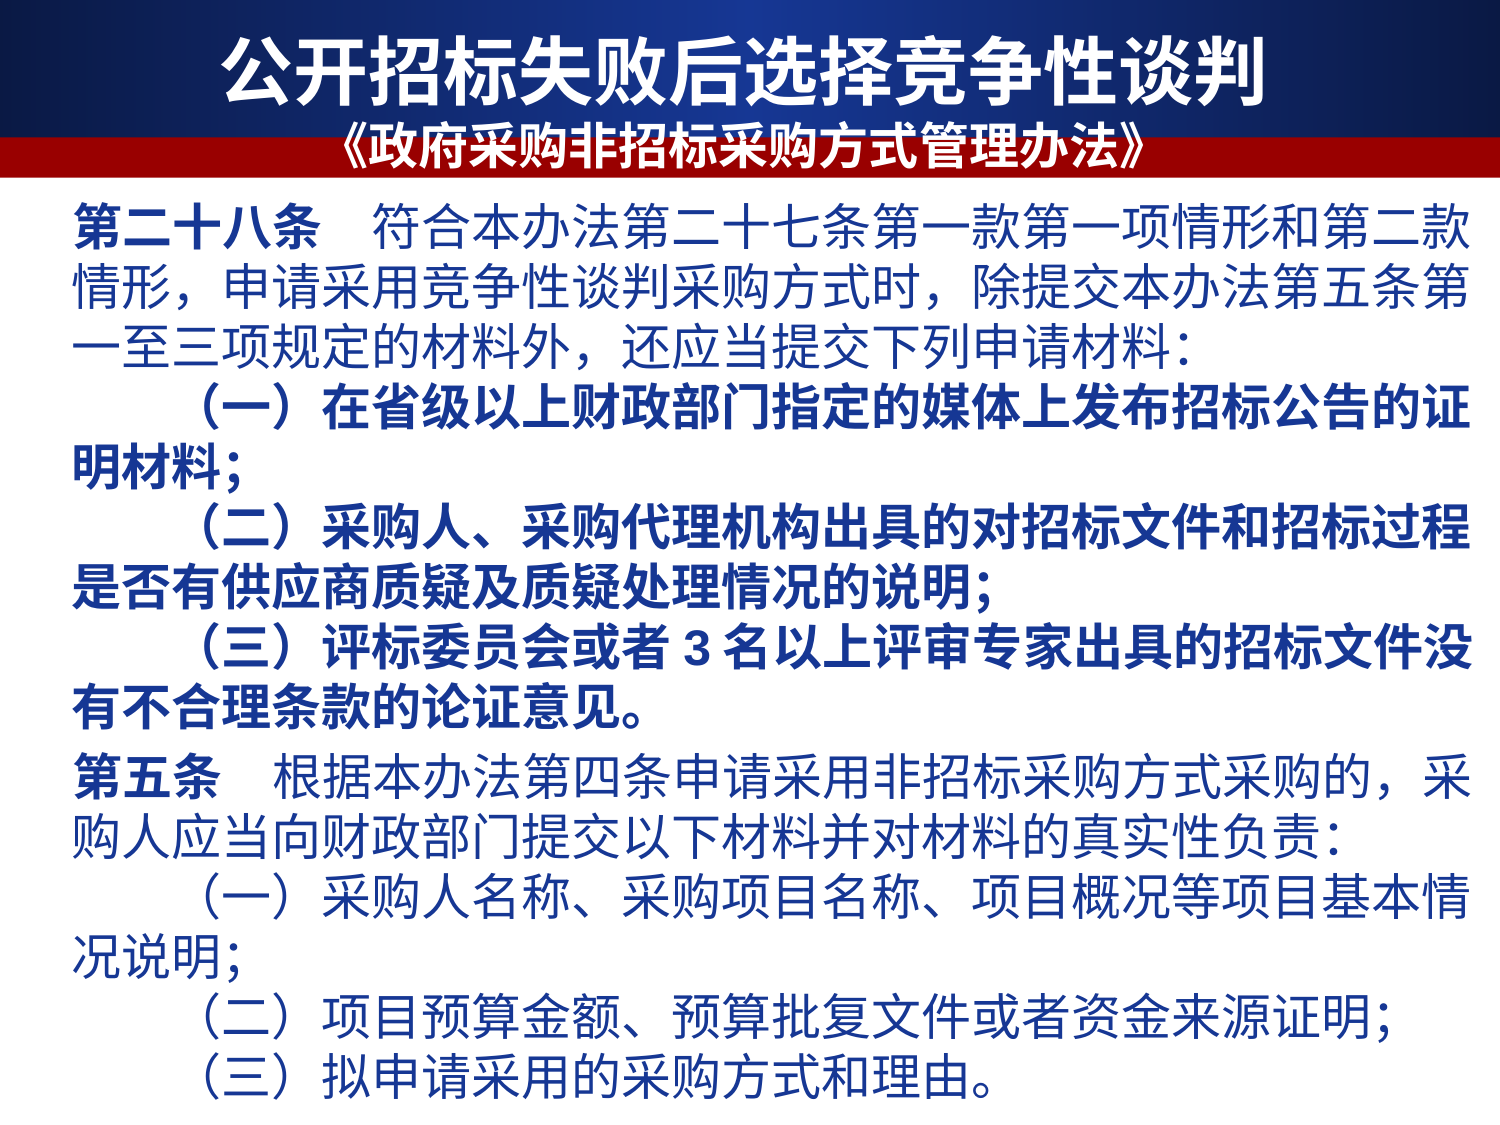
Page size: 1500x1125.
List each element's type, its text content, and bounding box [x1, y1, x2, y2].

list 第二十八条 符合本办法第二十七条第一款第一项情形和第二款情形，申请采用竞争性谈判采购方式时，除提交本办法第五条第一至三项规定的材料外，还应当提交下列申请材料： （一）在省级以上财政部门指定的媒体上发布招标公告的证明材料； （二）采购人、采购代理机构出具的对招标文件和招标过程是否有供应商质疑及质疑处理情况的说明； （三）评标委员会或者3名以上评审专家出具的招标文件没有不合理条款的论证意见。 第五条 根据本办法第四条申请采用非招标采购方式采购的，采购人应当向财政部门提交以下材料并对材料的真实性负责： （一）采购人名称、采购项目名称、项目概况等项目基本情况说明； （二）项目预算金额、预算批复文件或者资金来源证明； （三）拟申请采用的采购方式和理由。 [0, 187, 1500, 1125]
title 公开招标失败后选择竞争性谈判 《政府采购非招标采购方式管理办法》 [49, 11, 1438, 187]
